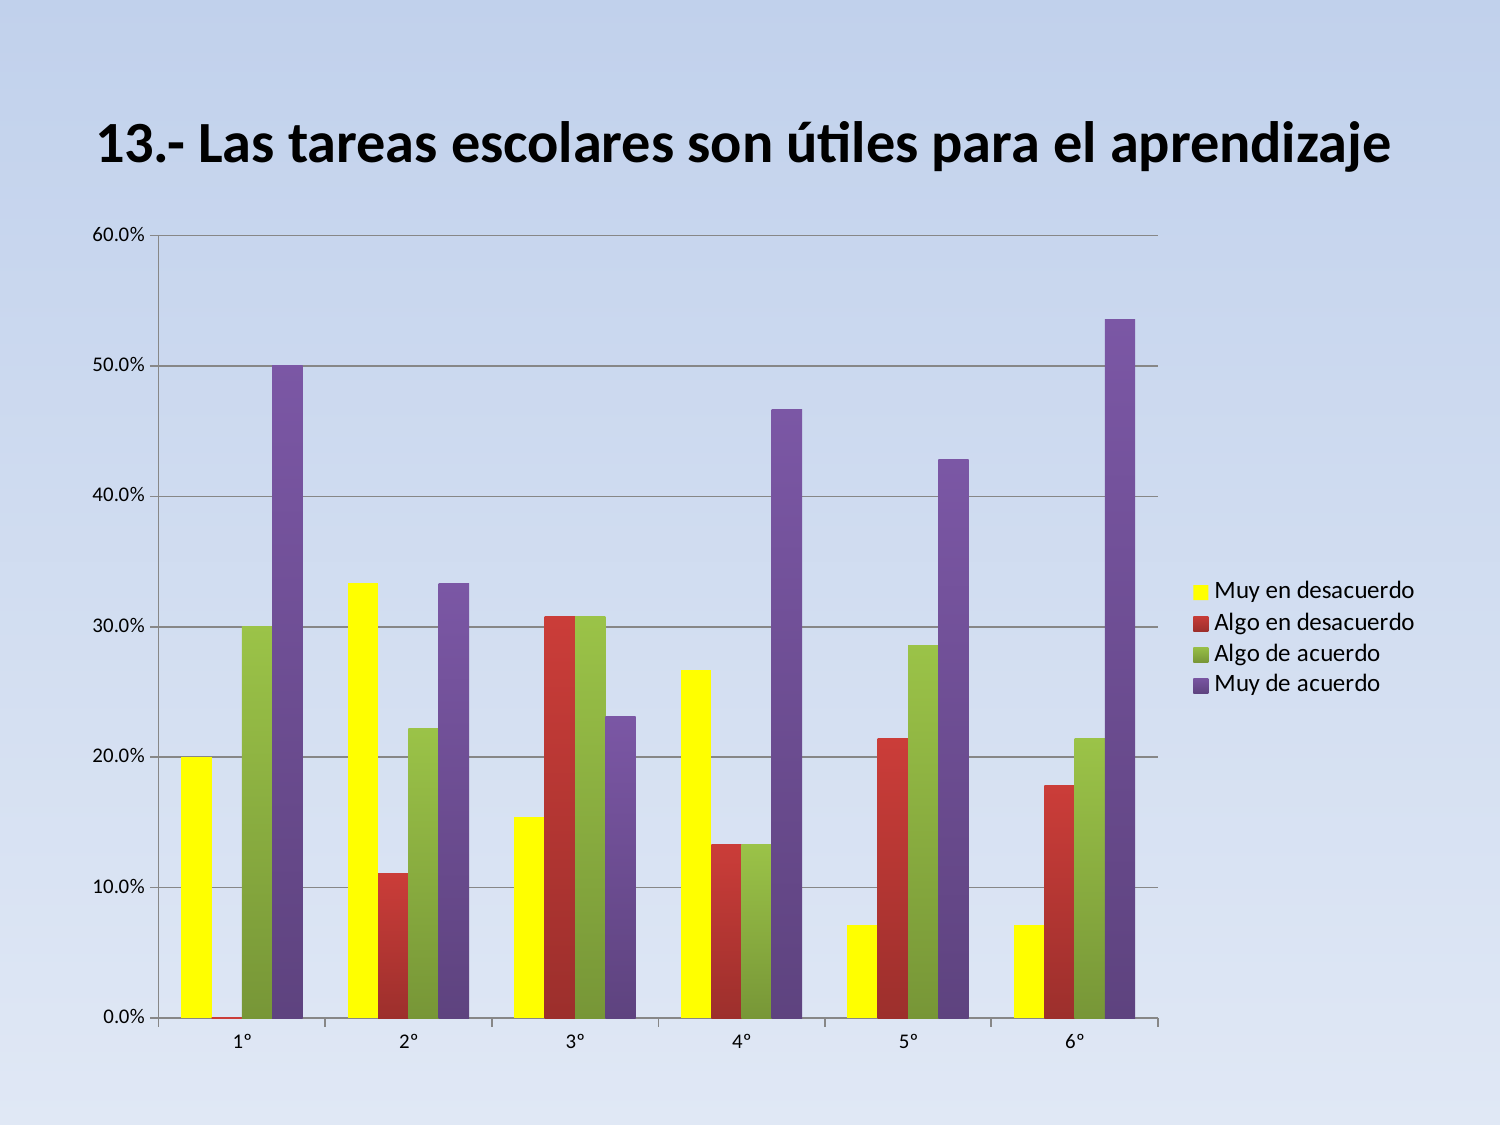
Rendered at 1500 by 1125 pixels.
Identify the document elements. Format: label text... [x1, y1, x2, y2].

title 13.- Las tareas escolares son útiles para el aprendizaje [75, 45, 1425, 206]
chart [64, 207, 1436, 1071]
